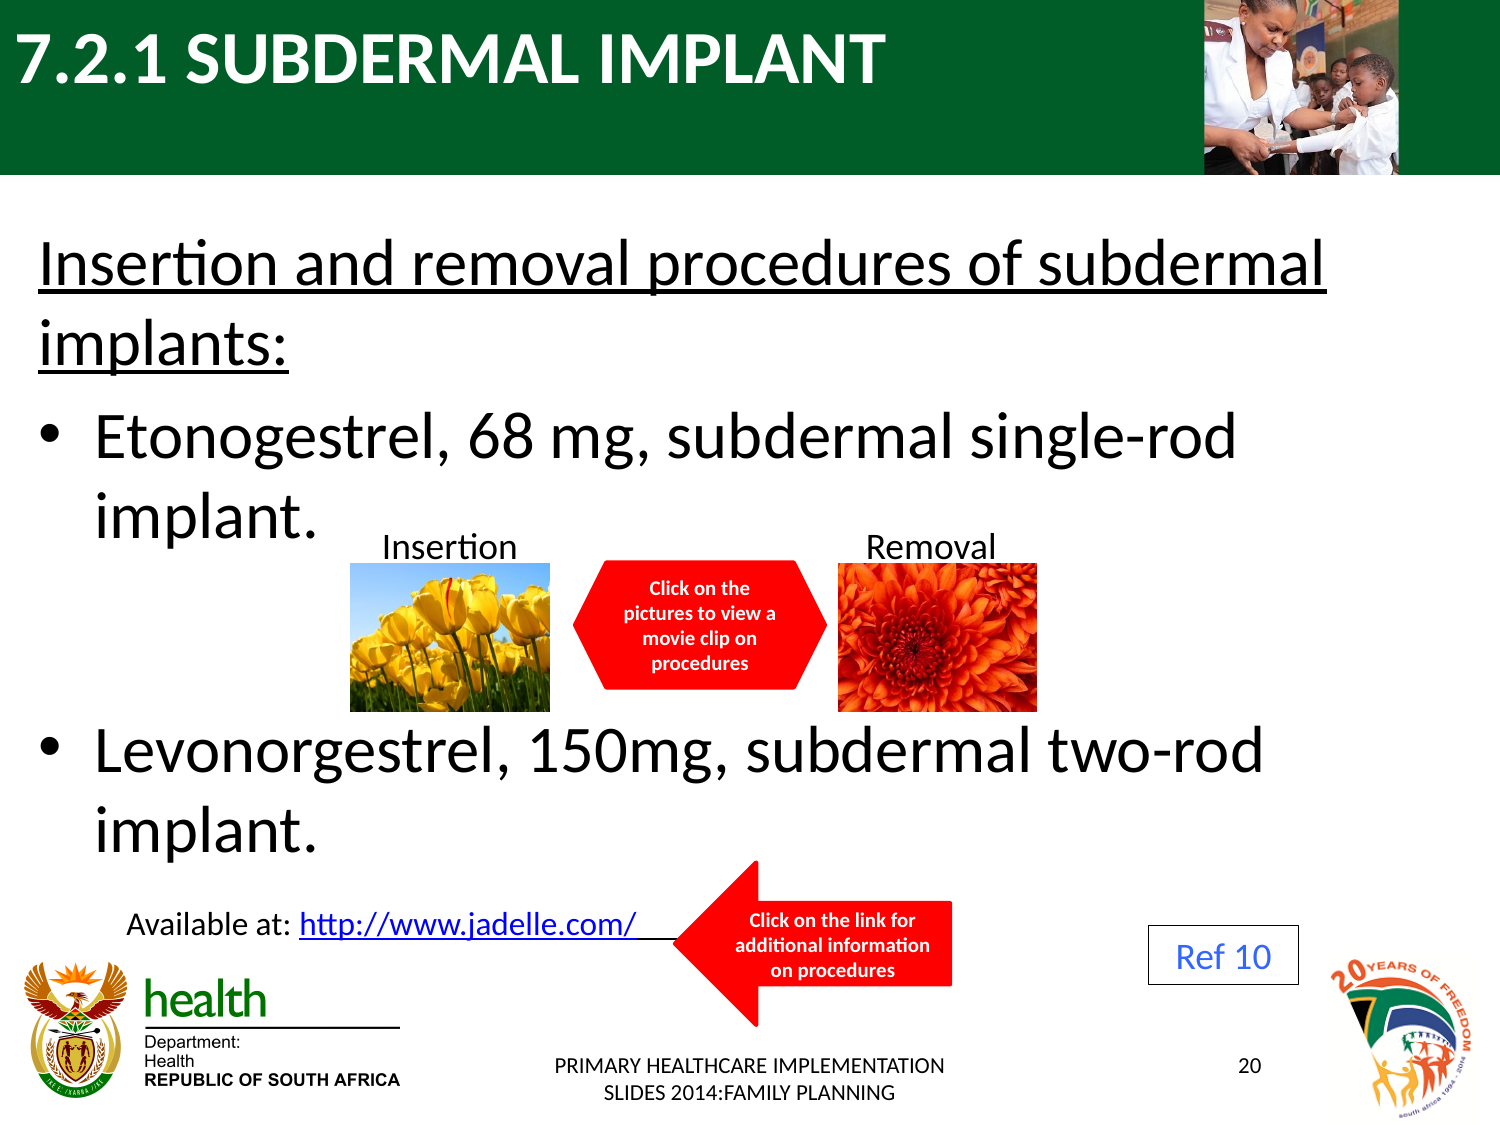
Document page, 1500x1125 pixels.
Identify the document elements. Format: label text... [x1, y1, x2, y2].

text_box Removal [837, 514, 1025, 561]
text_box Insertion [350, 514, 550, 561]
slide_number 20 [1074, 1042, 1425, 1103]
picture [24, 1005, 400, 1098]
title 7.2.1 SUBDERMAL IMPLANT [0, 0, 1350, 189]
picture [1350, 0, 1399, 175]
text_box Ref 10 [1148, 924, 1299, 985]
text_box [349, 562, 551, 713]
list Insertion and removal procedures of subdermal implants: Etonogestrel, 68 mg, subdermal single-rod implant. Levonorgestrel, 150mg, subdermal two-rod implant. Available at: http://www.jadelle.com/ [23, 210, 1477, 1005]
picture [1324, 1005, 1477, 1125]
footer PRIMARY HEALTHCARE IMPLEMENTATION SLIDES 2014:FAMILY PLANNING [512, 1042, 988, 1103]
text_box Click on the link for additional information on procedures [672, 860, 953, 1027]
text_box Click on the pictures to view a movie clip on procedures [573, 560, 827, 690]
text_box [837, 562, 1038, 713]
